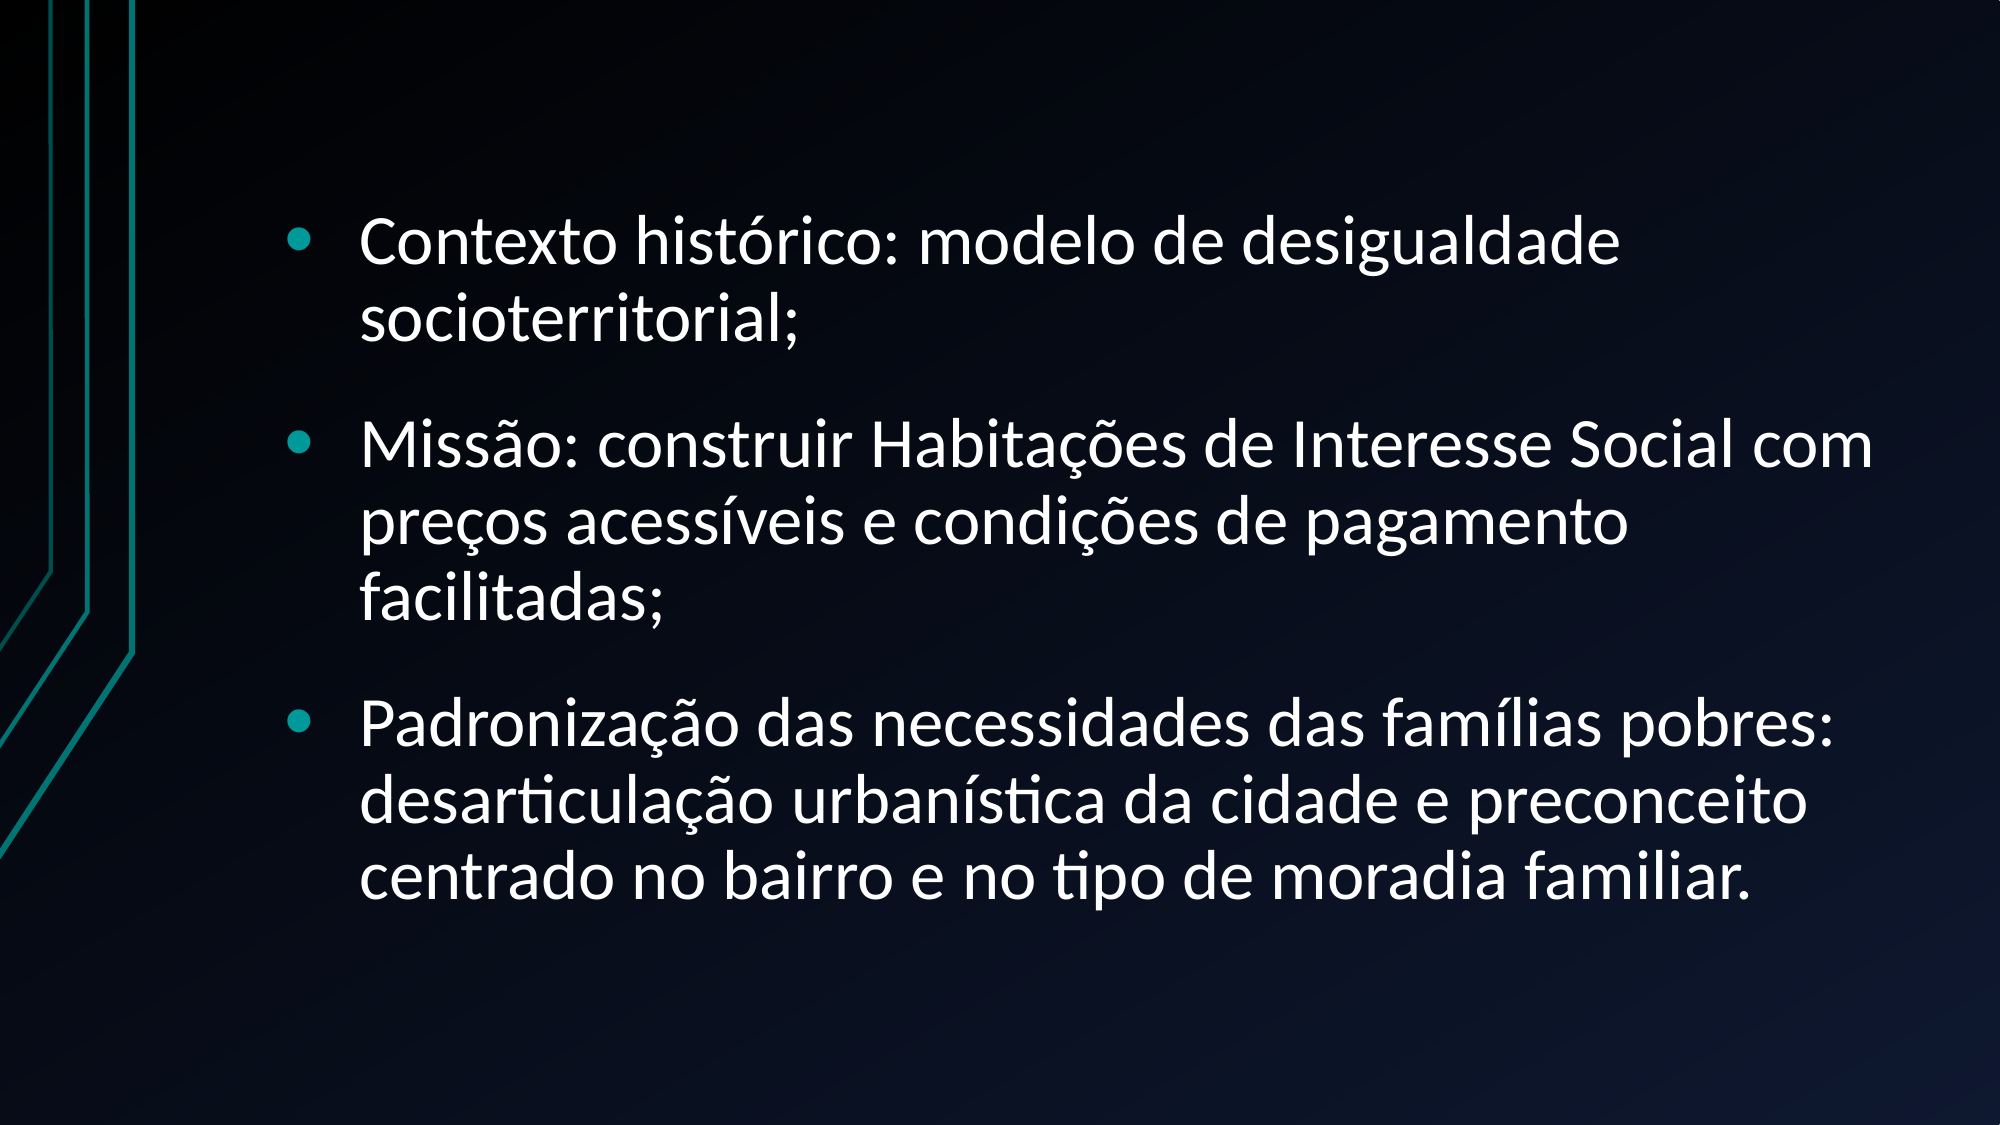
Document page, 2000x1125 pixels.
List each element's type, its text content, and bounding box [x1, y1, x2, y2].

text_box Contexto histórico: modelo de desigualdade socioterritorial; Missão: construir Habitações de Interesse Social com preços acessíveis e condições de pagamento facilitadas; Padronização das necessidades das famílias pobres: desarticulação urbanística da cidade e preconceito centrado no bairro e no tipo de moradia familiar. [269, 196, 1947, 915]
